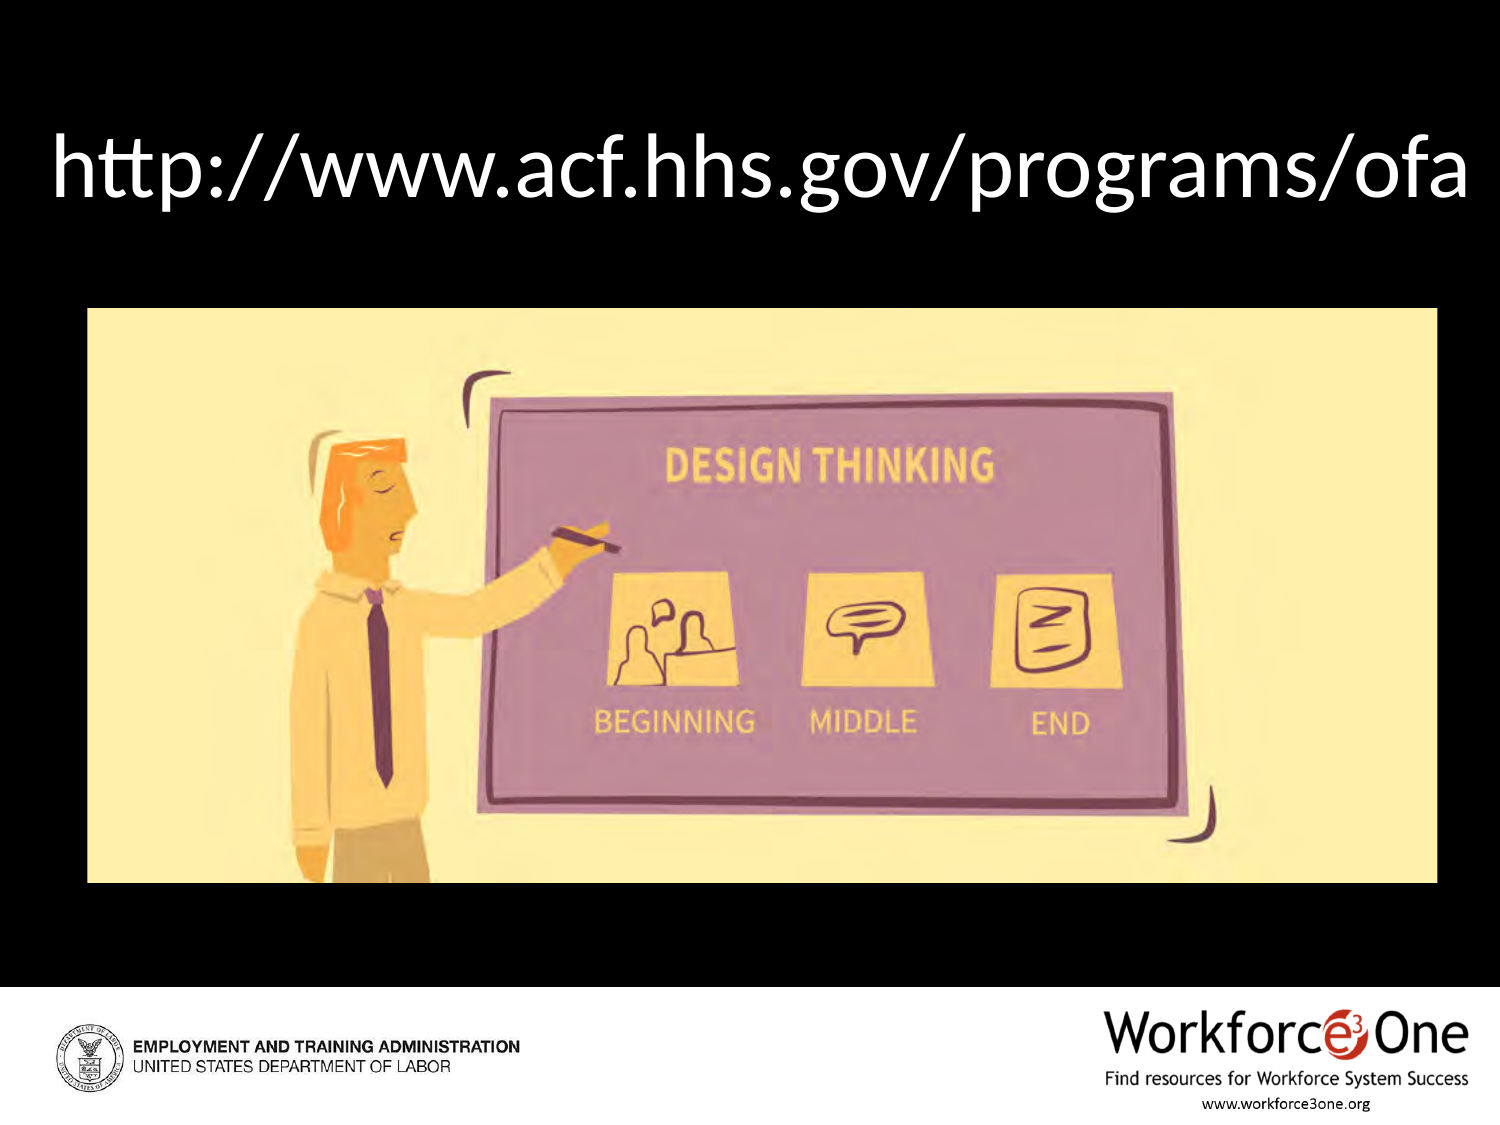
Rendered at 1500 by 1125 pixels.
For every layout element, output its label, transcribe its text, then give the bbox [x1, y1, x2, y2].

title http://www.acf.hhs.gov/programs/ofa [30, 36, 1495, 285]
picture [1073, 989, 1500, 1125]
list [87, 308, 1438, 883]
picture [54, 1018, 523, 1094]
